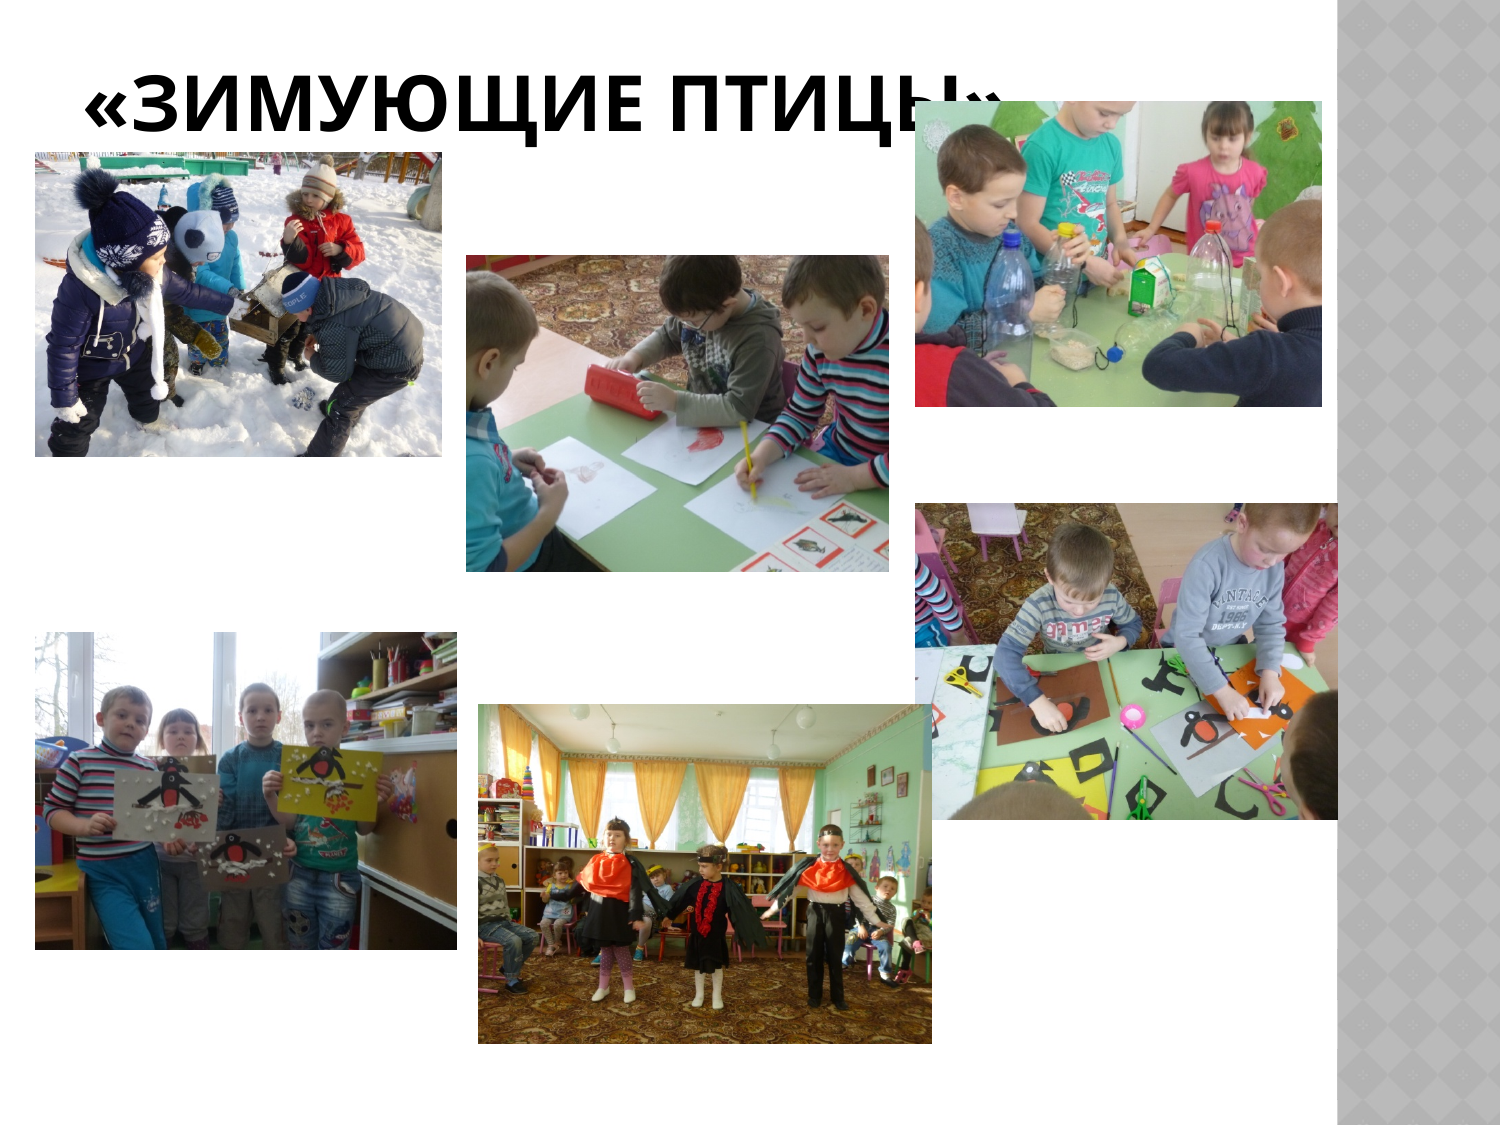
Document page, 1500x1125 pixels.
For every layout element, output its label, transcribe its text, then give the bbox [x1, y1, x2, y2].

picture [914, 101, 1322, 407]
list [34, 151, 442, 458]
picture [34, 632, 458, 950]
picture [465, 254, 889, 573]
picture [477, 502, 1338, 1045]
title «Зимующие птицы» [75, 52, 1263, 240]
